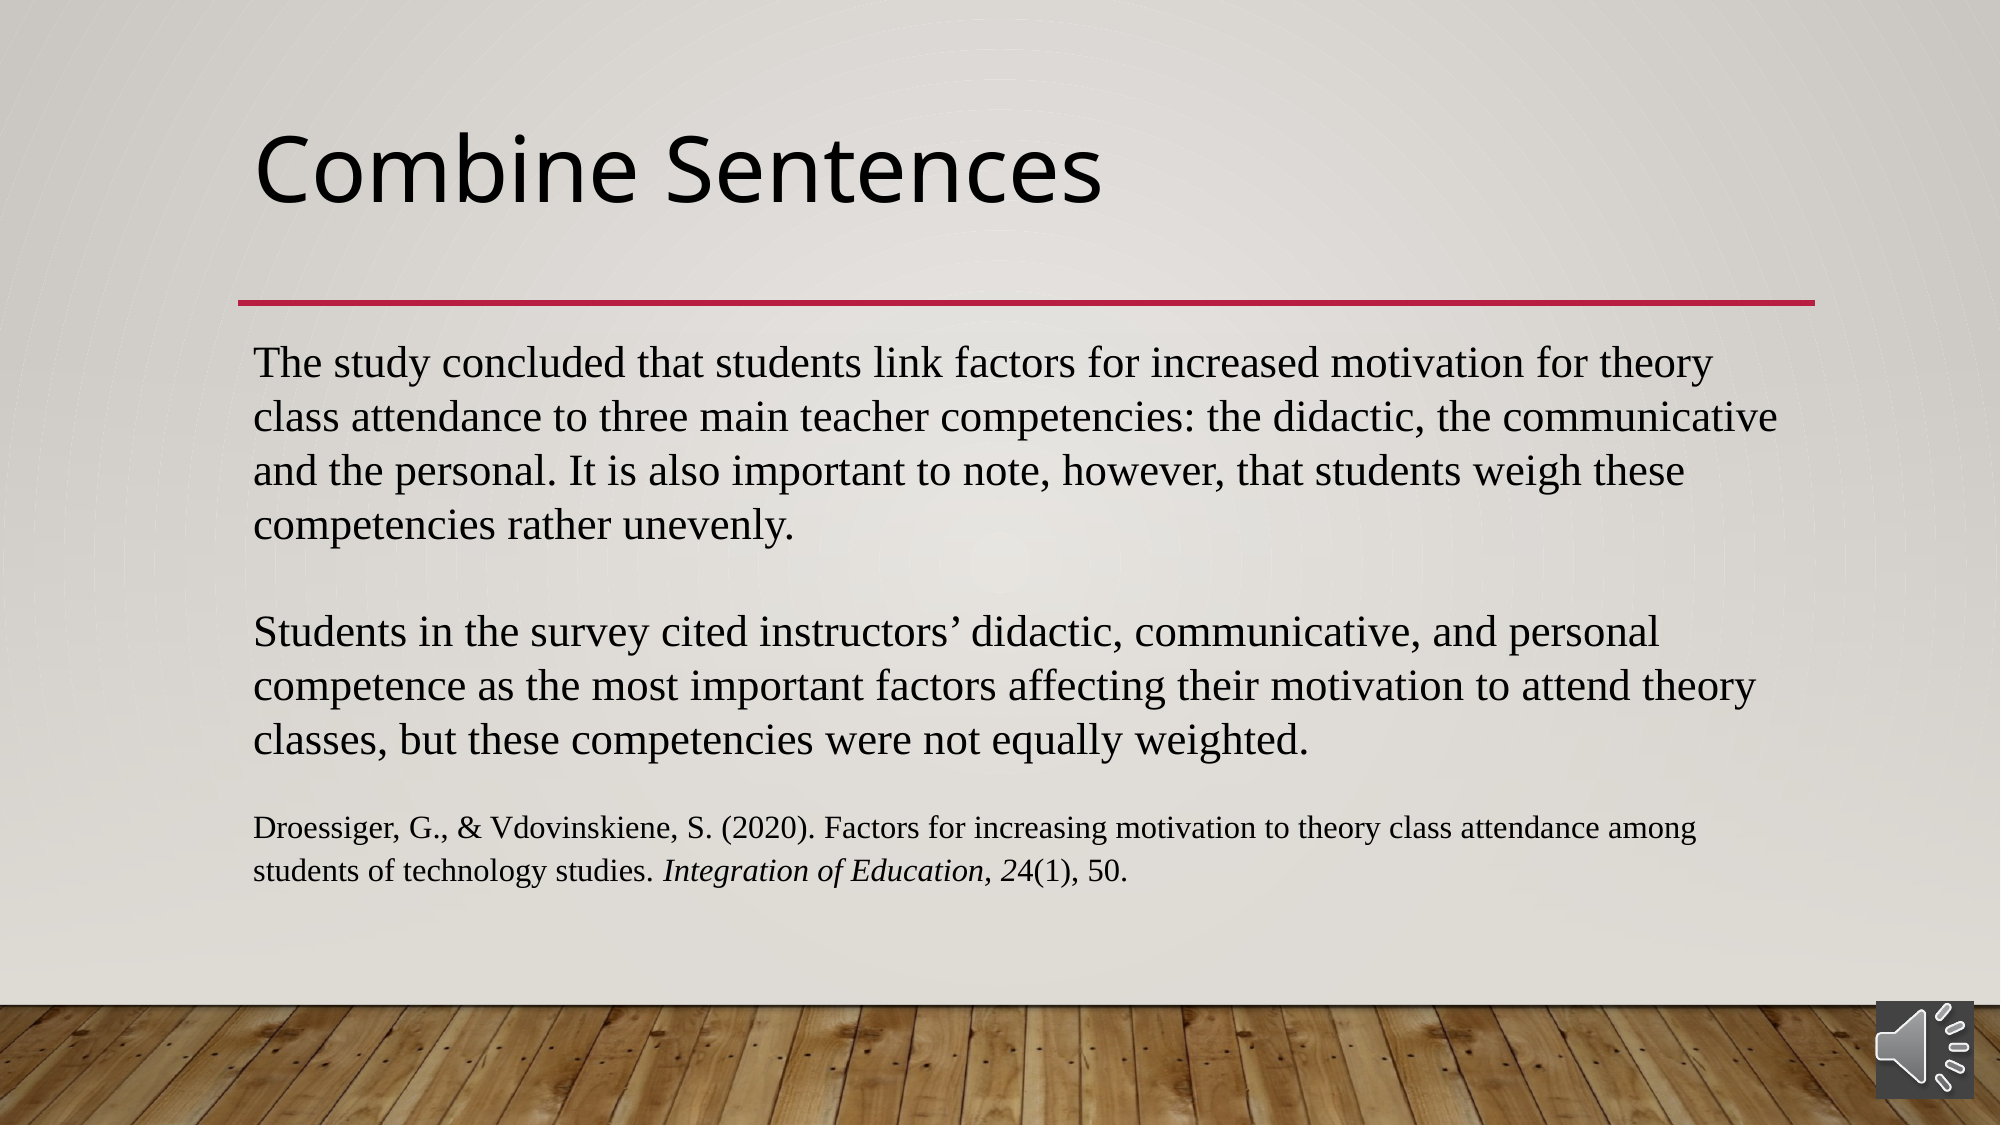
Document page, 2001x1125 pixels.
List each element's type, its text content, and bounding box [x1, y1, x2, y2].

picture [0, 999, 2000, 1125]
title Combine Sentences [238, 115, 1814, 266]
list The study concluded that students link factors for increased motivation for theory class attendance to three main teacher competencies: the didactic, the communicative and the personal. It is also important to note, however, that students weigh these competencies rather unevenly. Students in the survey cited instructors’ didactic, communicative, and personal competence as the most important factors affecting their motivation to attend theory classes, but these competencies were not equally weighted. Droessiger, G., & Vdovinskiene, S. (2020). Factors for increasing motivation to theory class attendance among students of technology studies. Integration of Education, 24(1), 50. [238, 325, 1814, 897]
